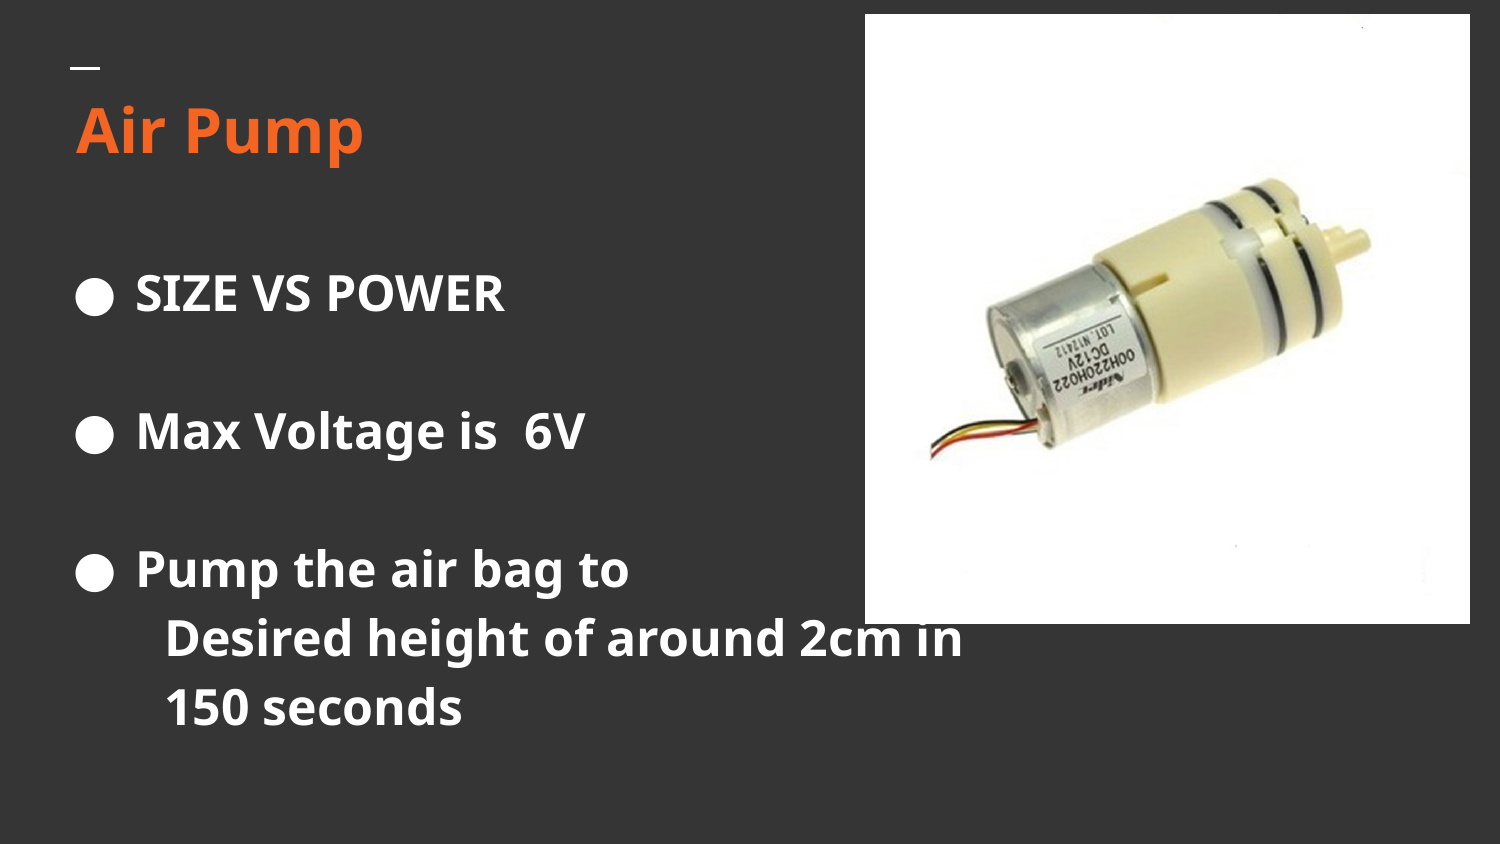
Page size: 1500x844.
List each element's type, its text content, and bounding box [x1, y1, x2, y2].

title Air Pump SIZE VS POWER Max Voltage is 6V Pump the air bag to Desired height of around 2cm in 150 seconds [45, 65, 860, 186]
picture [865, 14, 1470, 624]
